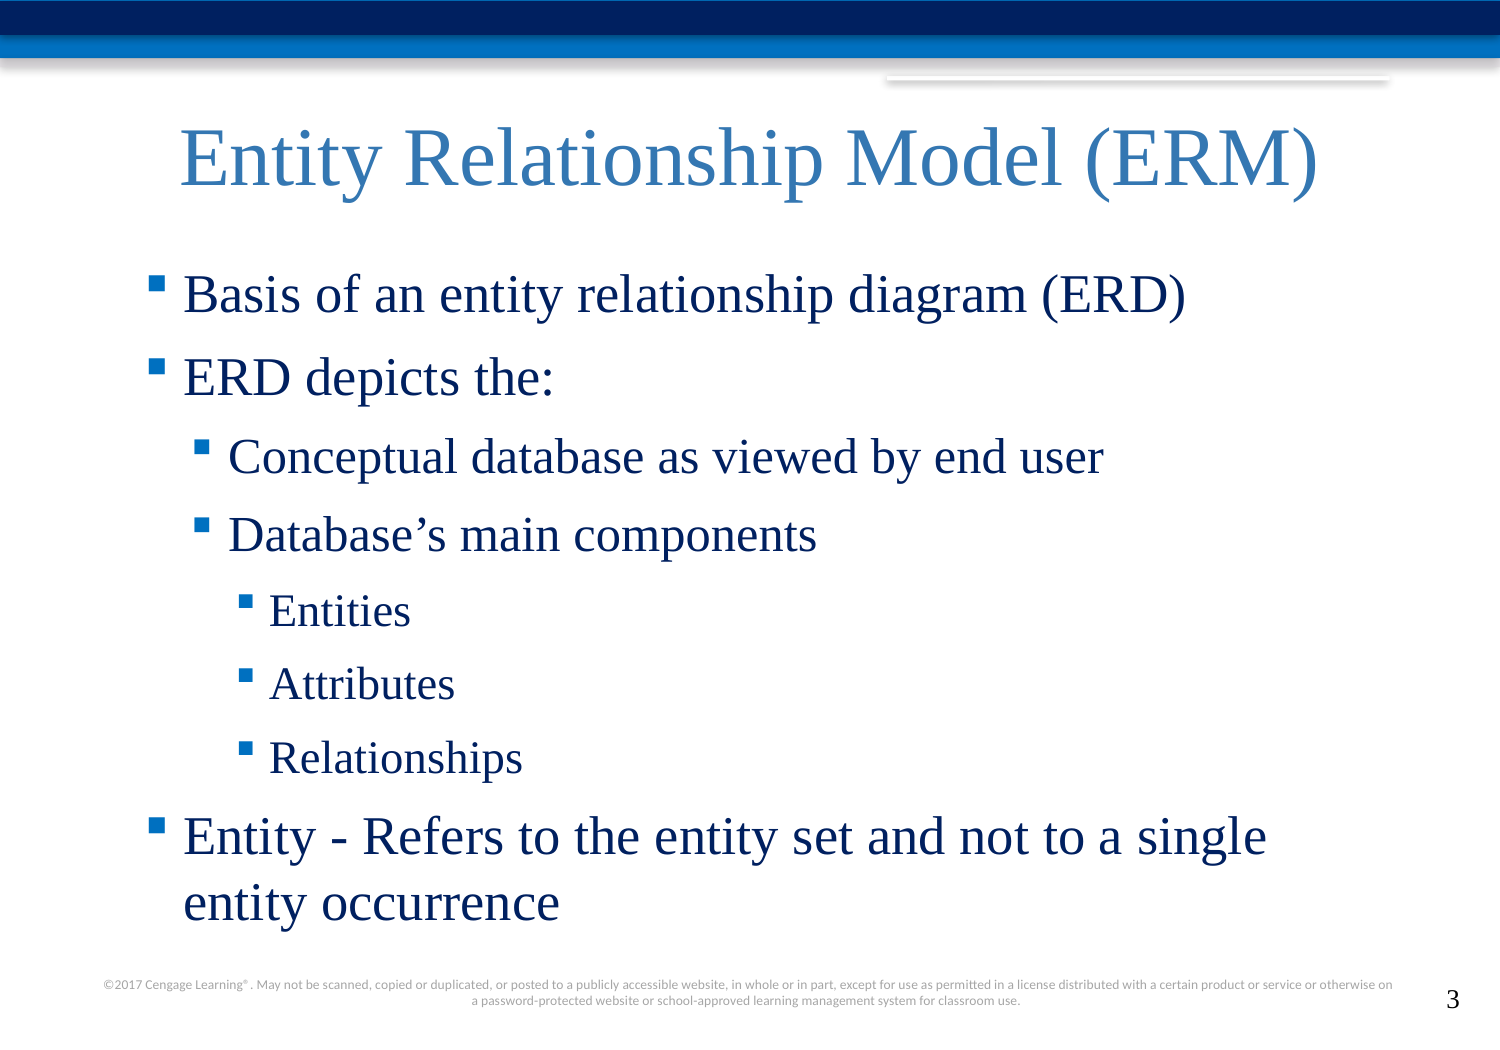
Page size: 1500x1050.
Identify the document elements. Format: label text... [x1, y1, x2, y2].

title Entity Relationship Model (ERM) [75, 69, 1425, 234]
slide_number 3 [1400, 975, 1475, 1022]
list Basis of an entity relationship diagram (ERD) ERD depicts the: Conceptual database as viewed by end user Database’s main components Entities Attributes Relationships Entity - Refers to the entity set and not to a single entity occurrence [112, 249, 1350, 962]
